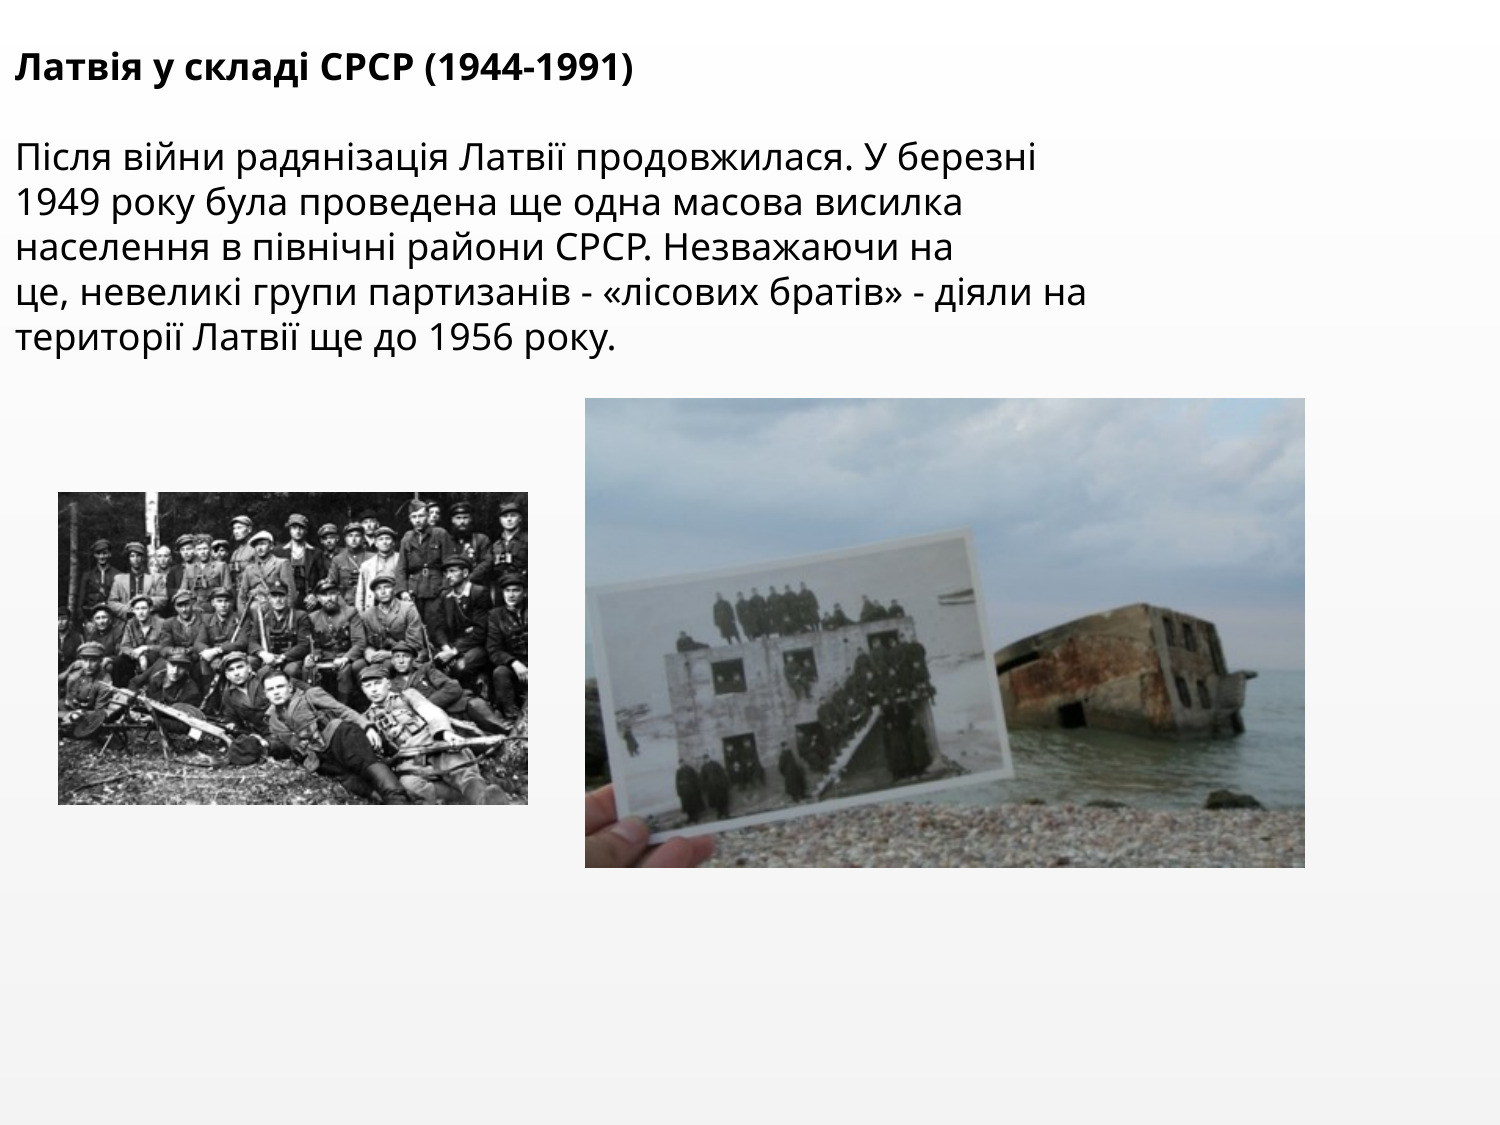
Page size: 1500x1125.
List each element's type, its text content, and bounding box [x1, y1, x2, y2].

picture [585, 397, 1306, 868]
picture [58, 491, 528, 806]
text_box Латвія у складі СРСР (1944-1991) Після війни радянізація Латвії продовжилася. У березні 1949 року була проведена ще одна масова висилка населення в північні райони СРСР. Незважаючи на це, невеликі групи партизанів - «лісових братів» - діяли на території Латвії ще до 1956 року. [0, 35, 1125, 410]
